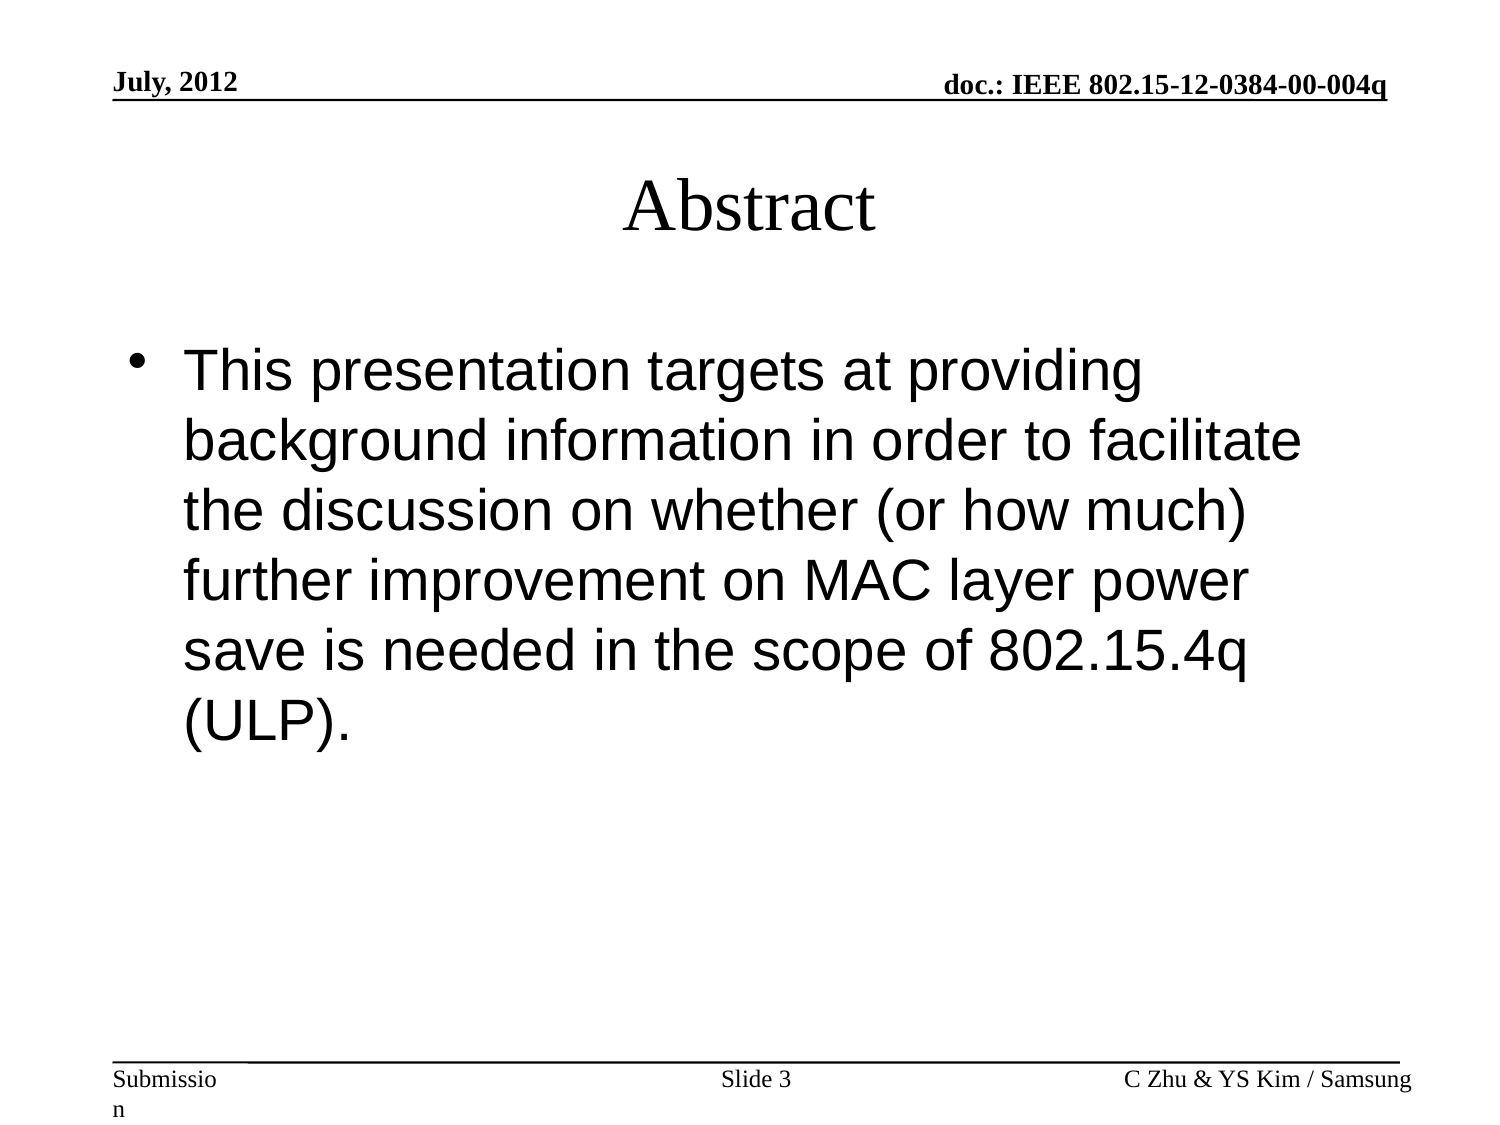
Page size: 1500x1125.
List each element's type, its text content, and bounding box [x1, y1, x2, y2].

list This presentation targets at providing background information in order to facilitate the discussion on whether (or how much) further improvement on MAC layer power save is needed in the scope of 802.15.4q (ULP). [112, 324, 1388, 1001]
title Abstract [112, 112, 1388, 288]
footer C Zhu & YS Kim / Samsung [899, 1061, 1413, 1093]
slide_number Slide 3 [706, 1061, 806, 1093]
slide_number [112, 61, 376, 98]
